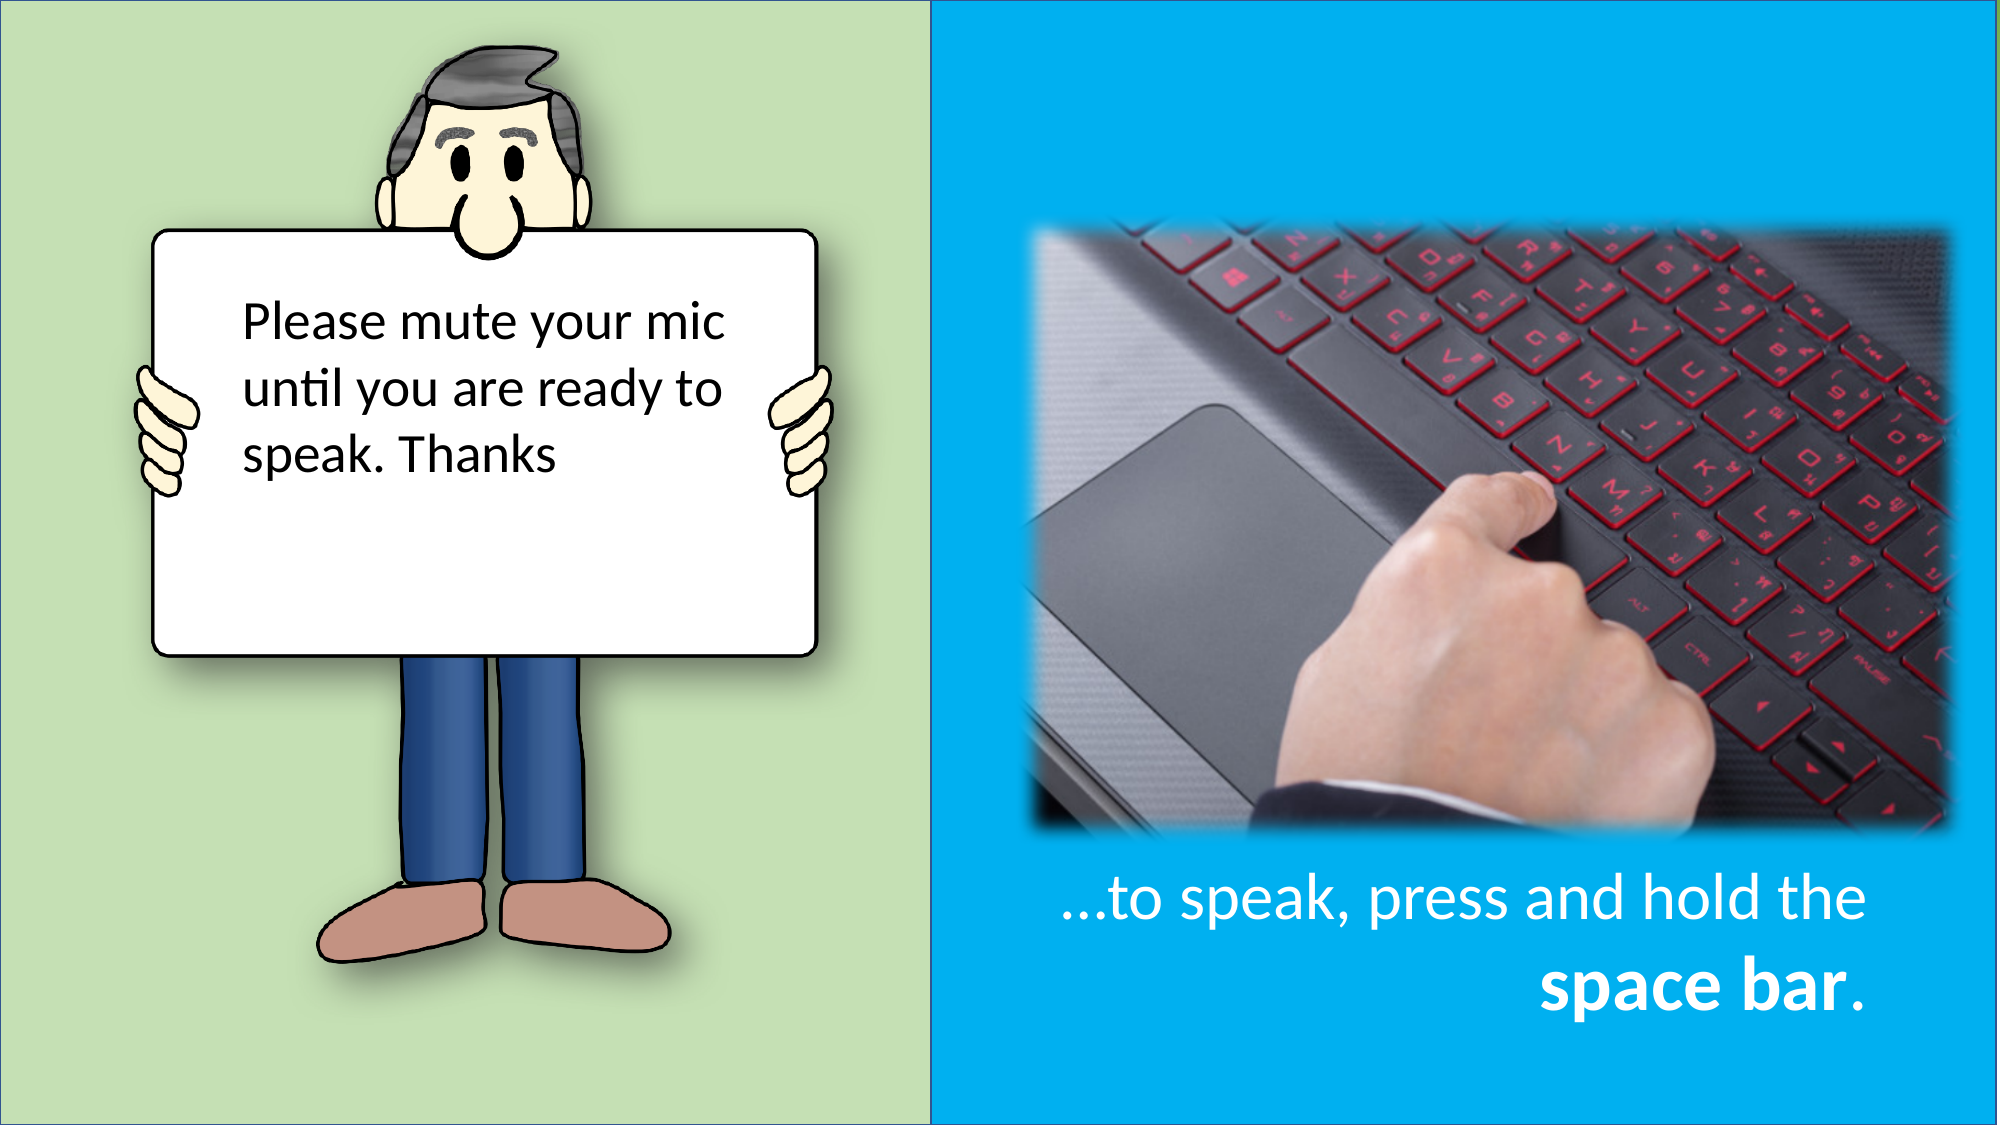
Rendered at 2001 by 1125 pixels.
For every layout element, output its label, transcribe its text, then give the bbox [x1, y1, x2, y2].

text_box …to speak, press and hold the space bar. [999, 845, 1883, 1034]
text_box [100, 0, 867, 996]
picture [1024, 220, 1958, 837]
